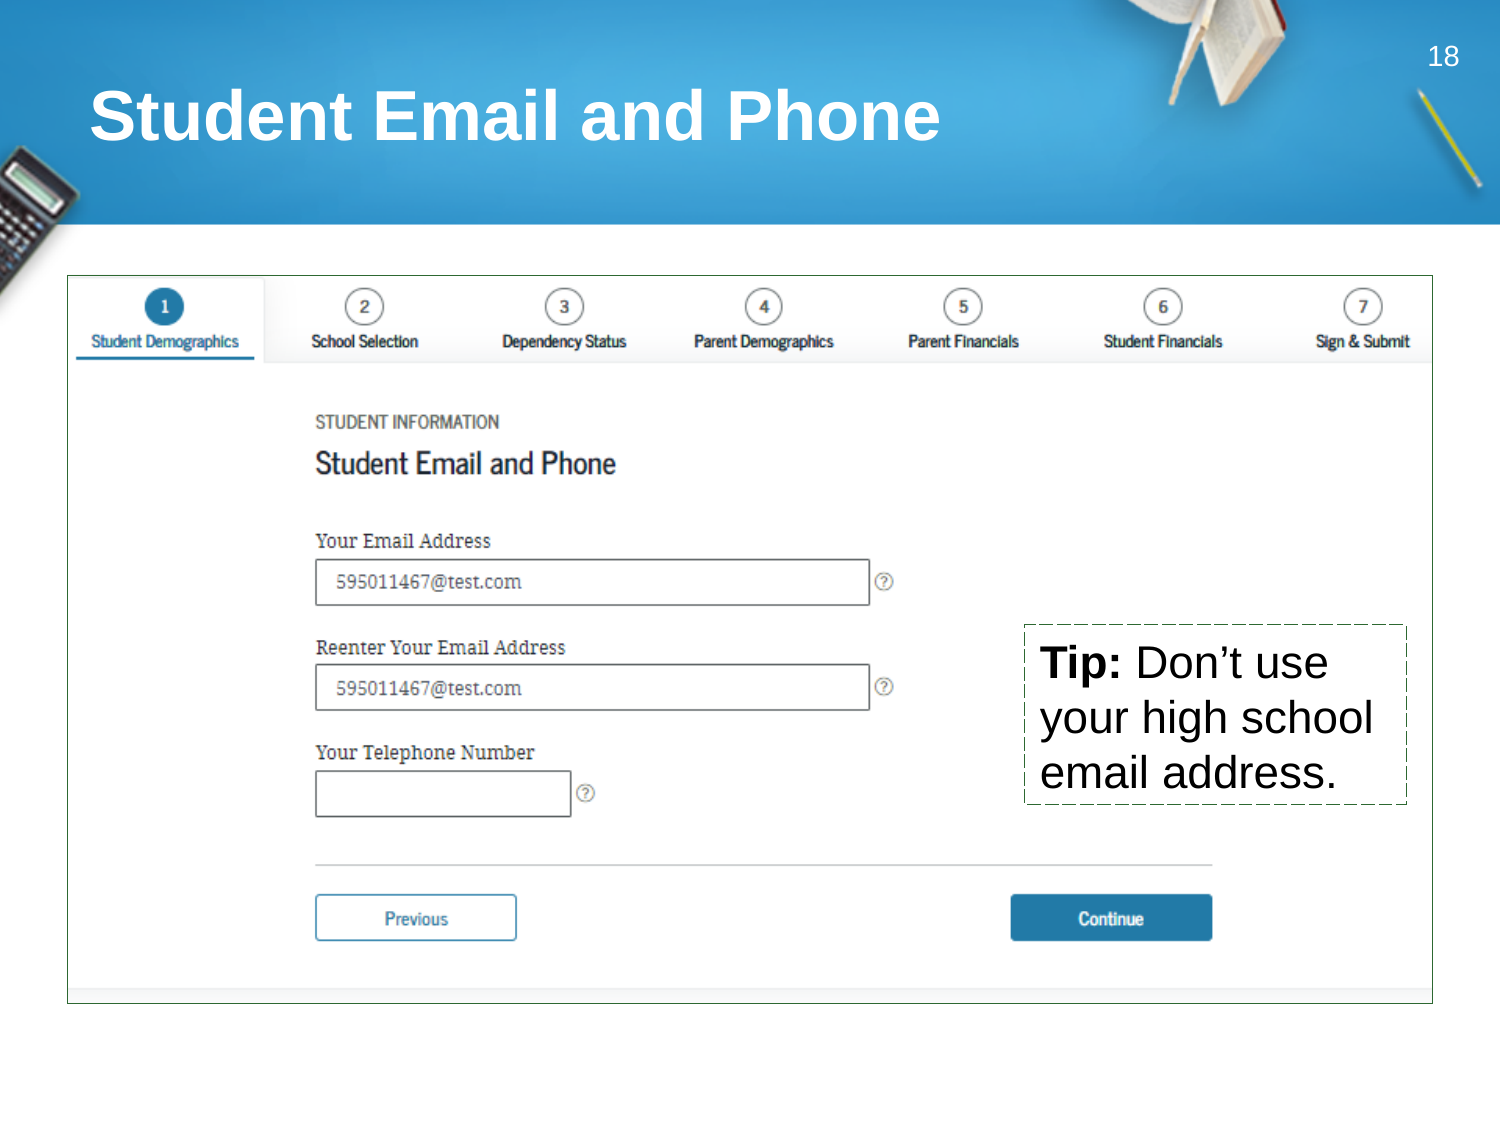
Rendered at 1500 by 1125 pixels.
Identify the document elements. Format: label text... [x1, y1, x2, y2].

title Student Email and Phone [75, 26, 1388, 198]
picture [0, 0, 1500, 1125]
slide_number 18 [1387, 24, 1475, 85]
